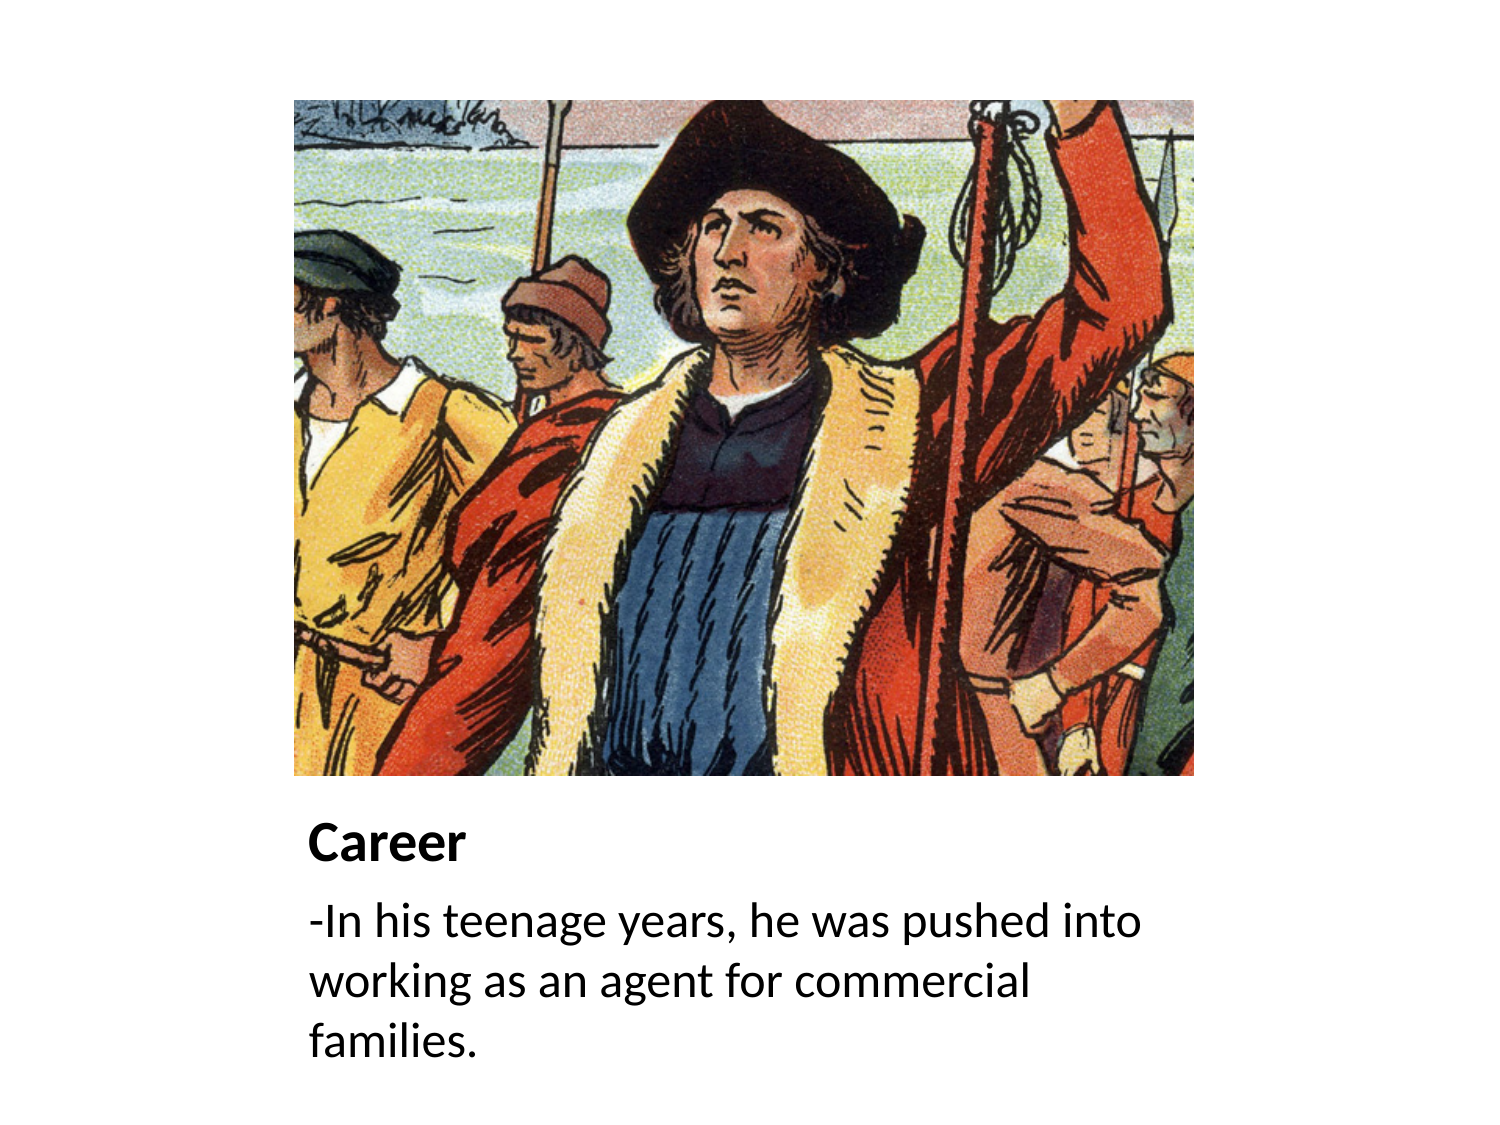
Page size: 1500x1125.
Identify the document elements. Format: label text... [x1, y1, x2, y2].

list -In his teenage years, he was pushed into working as an agent for commercial families. [294, 880, 1194, 1013]
title Career [294, 787, 1194, 880]
picture [293, 100, 1195, 776]
